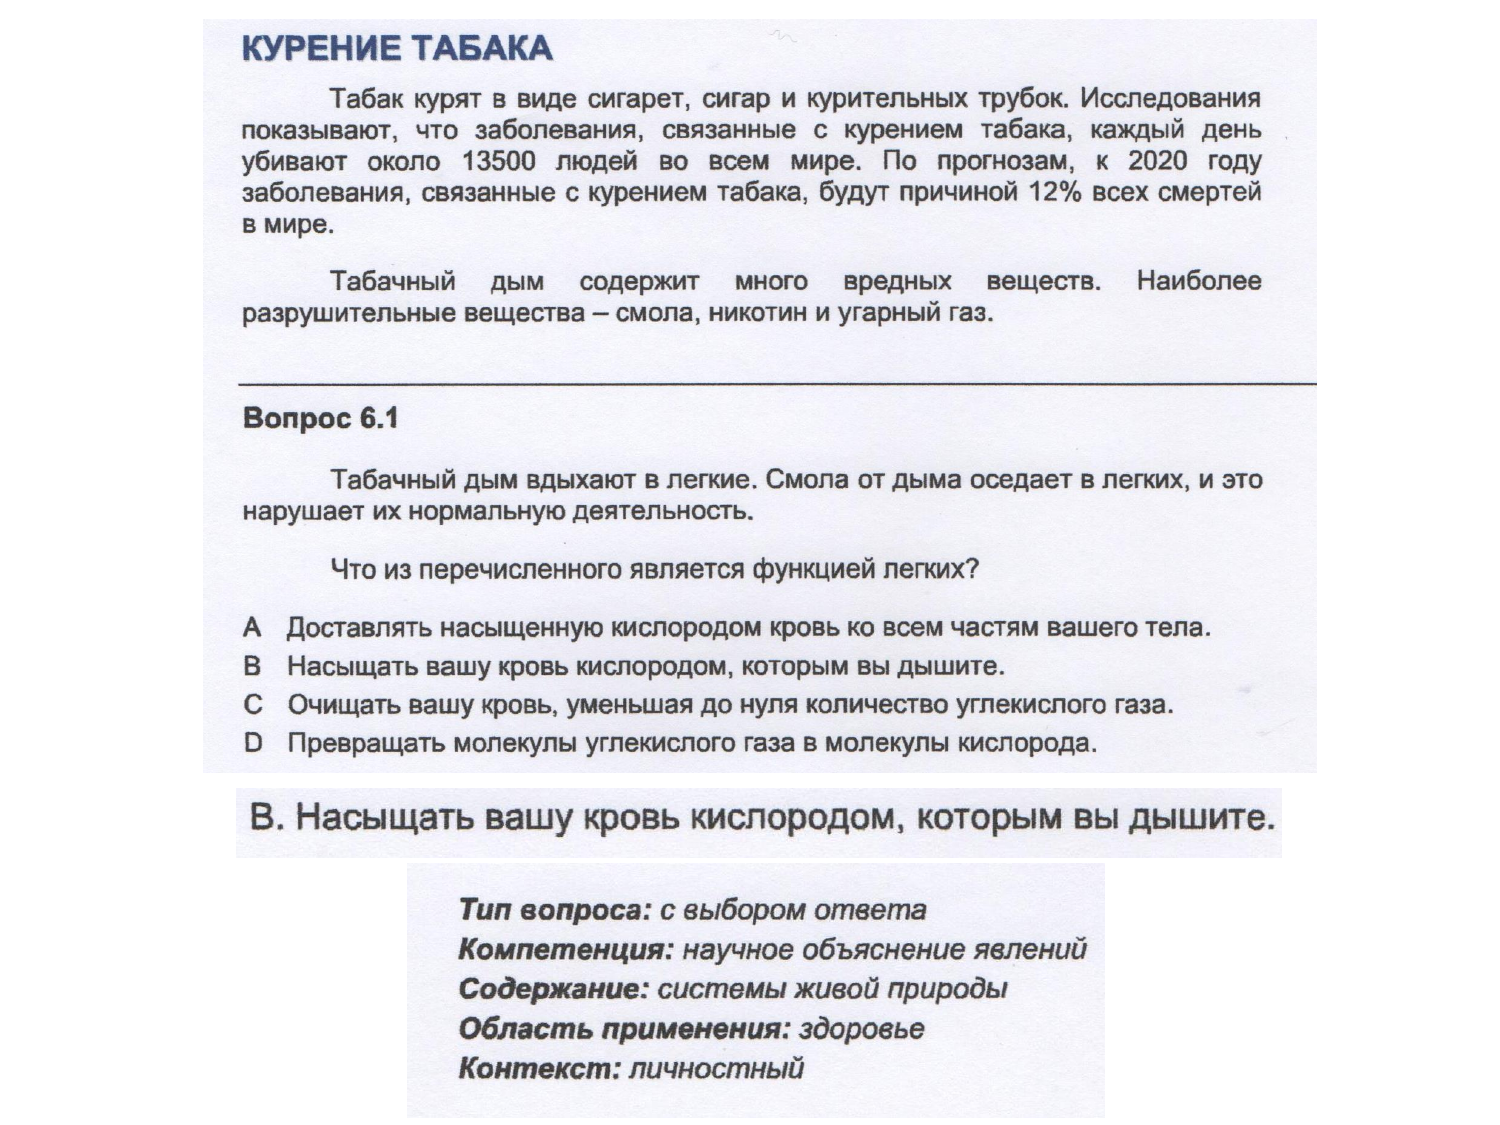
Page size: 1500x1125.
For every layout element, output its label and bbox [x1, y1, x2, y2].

picture [236, 788, 1282, 858]
picture [407, 863, 1105, 1118]
picture [203, 18, 1318, 773]
